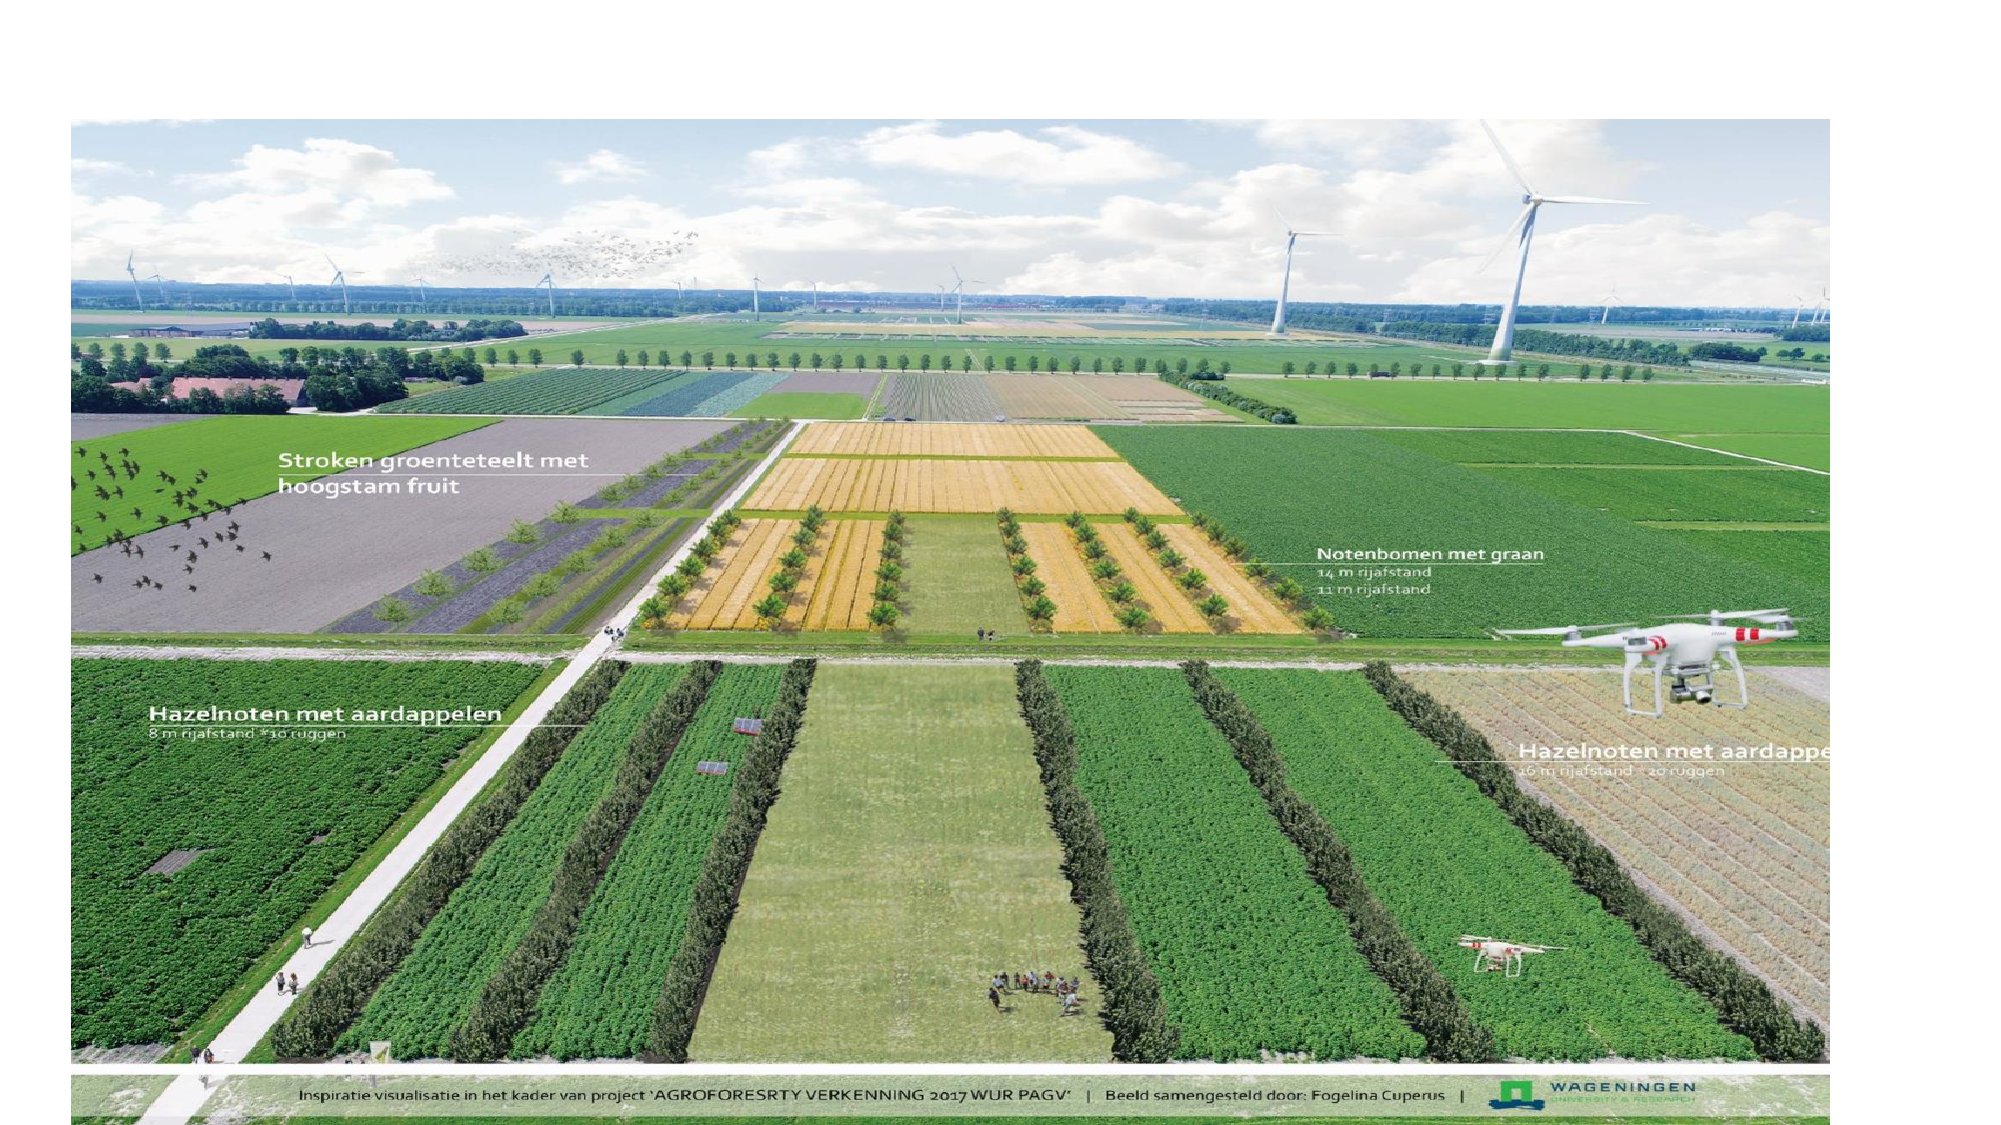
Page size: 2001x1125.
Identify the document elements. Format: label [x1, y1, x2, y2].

list [71, 119, 1830, 1125]
